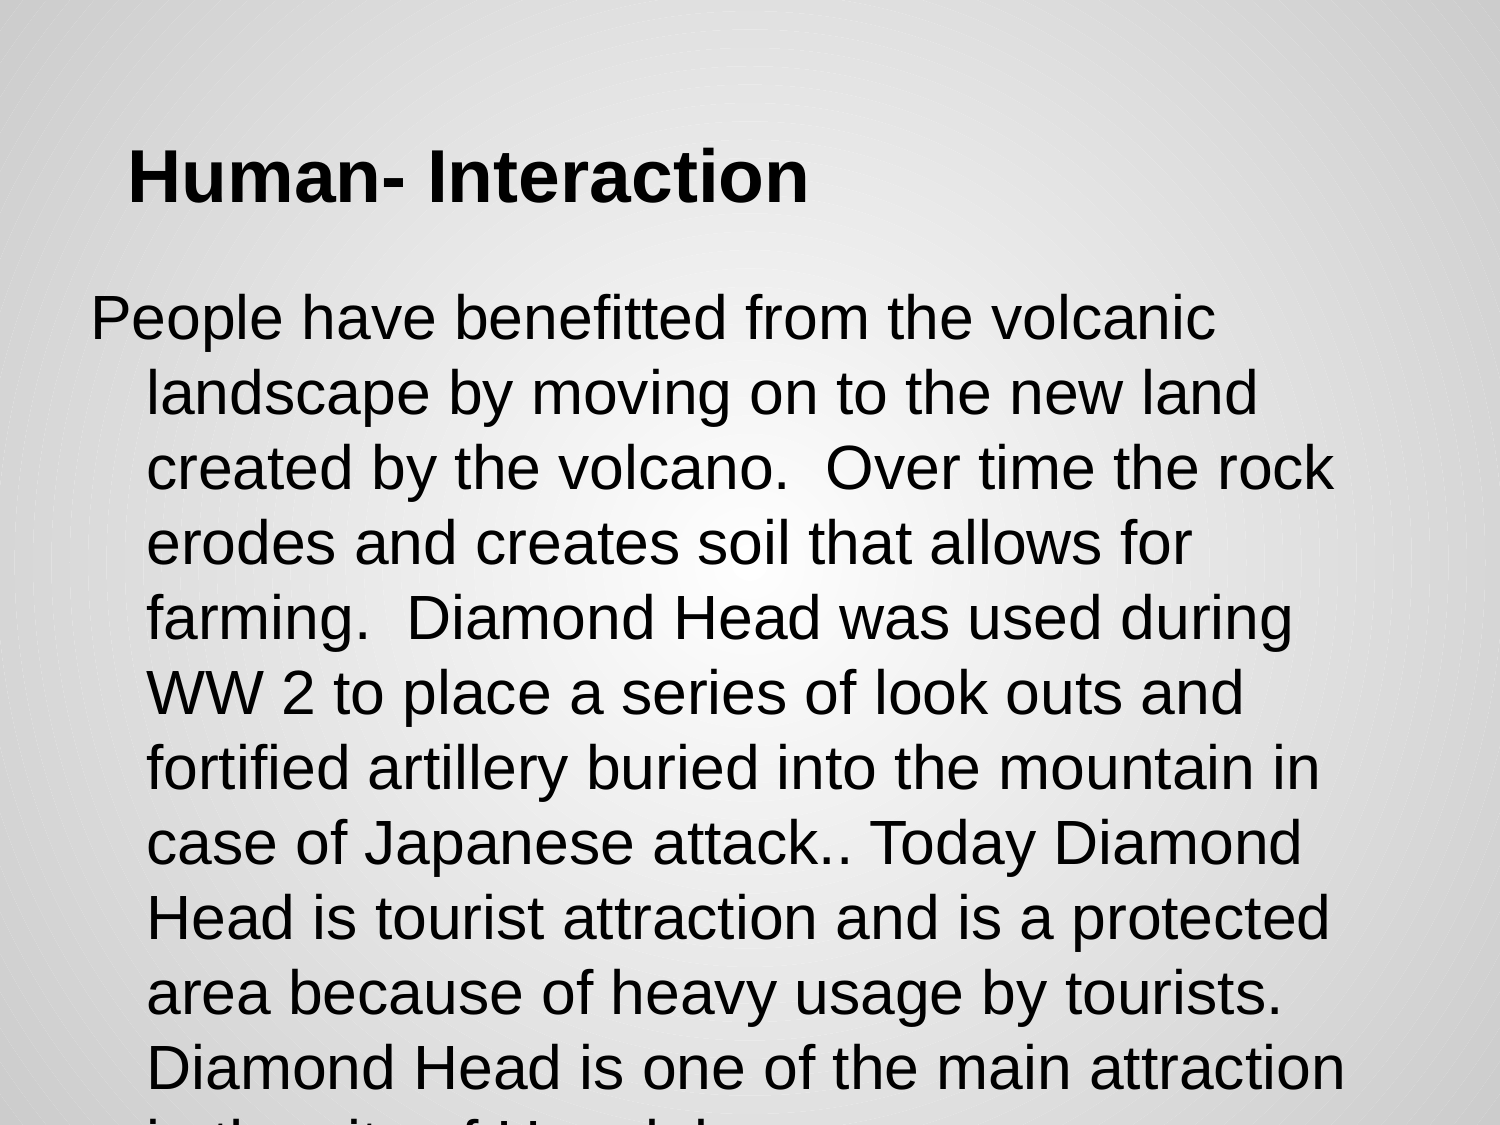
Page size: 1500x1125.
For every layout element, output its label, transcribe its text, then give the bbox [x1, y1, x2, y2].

list People have benefitted from the volcanic landscape by moving on to the new land created by the volcano. Over time the rock erodes and creates soil that allows for farming. Diamond Head was used during WW 2 to place a series of look outs and fortified artillery buried into the mountain in case of Japanese attack.. Today Diamond Head is tourist attraction and is a protected area because of heavy usage by tourists. Diamond Head is one of the main attraction in the city of Honolulu.. [75, 262, 1425, 1078]
title Human- Interaction [75, 45, 1425, 233]
